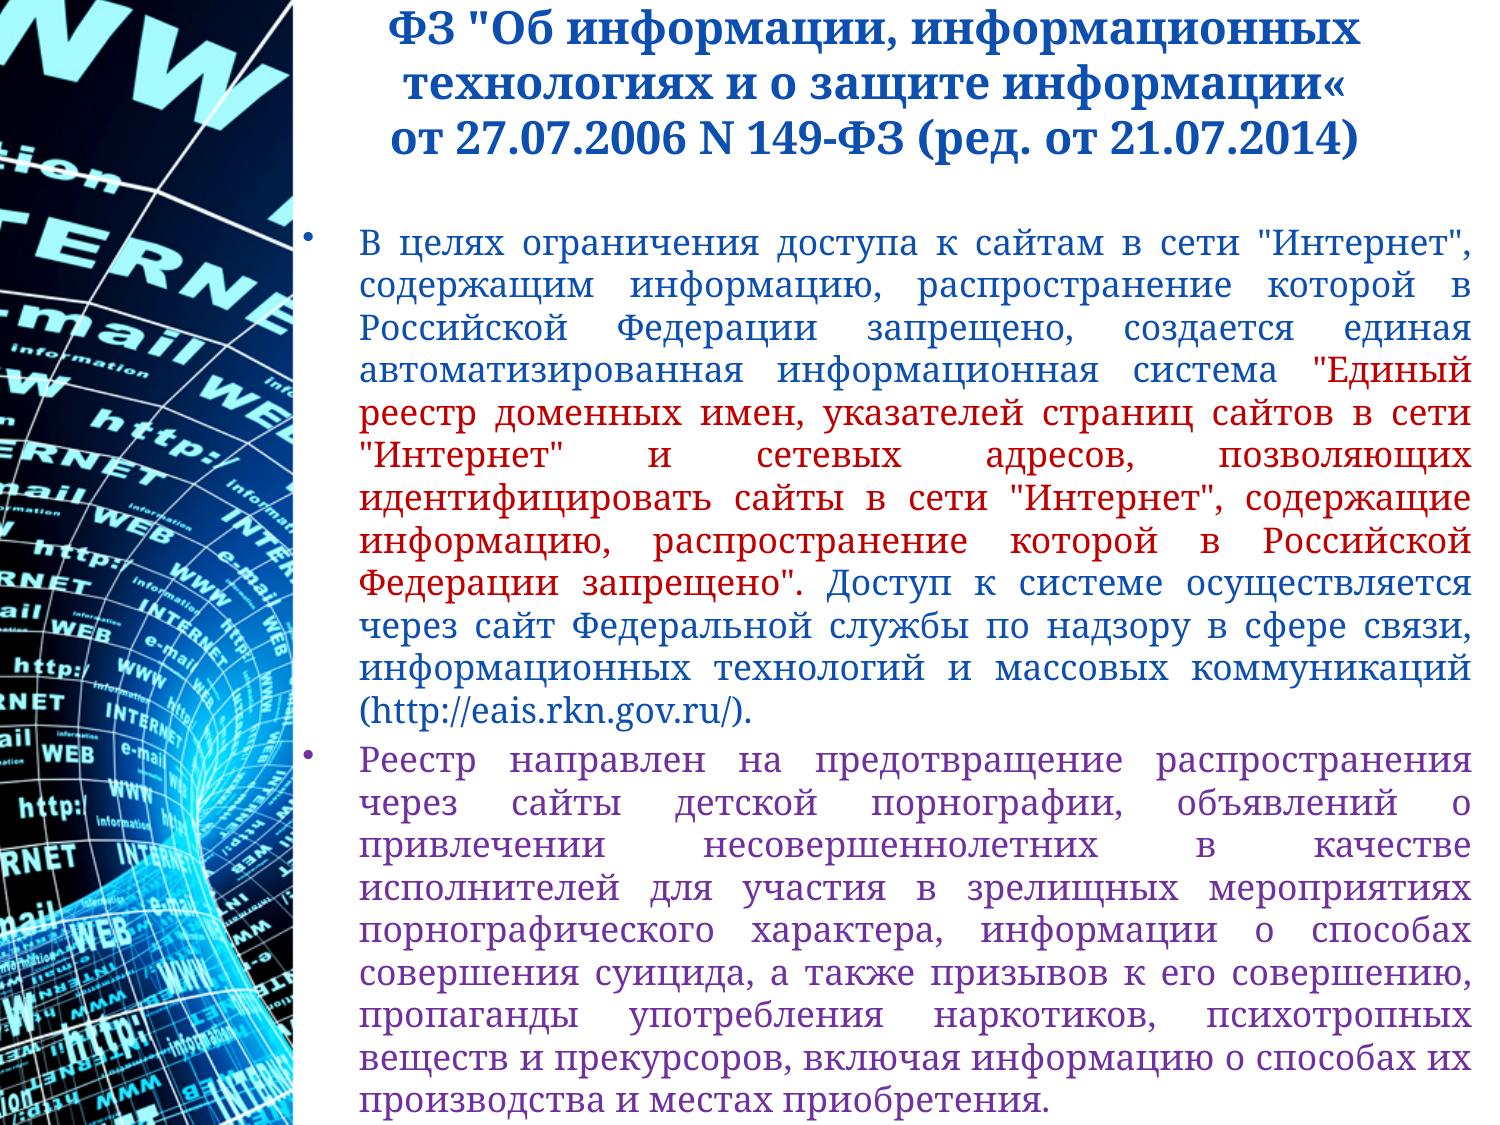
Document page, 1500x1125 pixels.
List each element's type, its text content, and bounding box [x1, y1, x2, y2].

title ФЗ "Об информации, информационных технологиях и о защите информации« от 27.07.2006 N 149-ФЗ (ред. от 21.07.2014) [275, 50, 1475, 168]
list В целях ограничения доступа к сайтам в сети "Интернет", содержащим информацию, распространение которой в Российской Федерации запрещено, создается единая автоматизированная информационная система "Единый реестр доменных имен, указателей страниц сайтов в сети "Интернет" и сетевых адресов, позволяющих идентифицировать сайты в сети "Интернет", содержащие информацию, распространение которой в Российской Федерации запрещено". Доступ к системе осуществляется через сайт Федеральной службы по надзору в сфере связи, информационных технологий и массовых коммуникаций (http://eais.rkn.gov.ru/). Реестр направлен на предотвращение распространения через сайты детской порнографии, объявлений о привлечении несовершеннолетних в качестве исполнителей для участия в зрелищных мероприятиях порнографического характера, информации о способах совершения суицида, а также призывов к его совершению, пропаганды употребления наркотиков, психотропных веществ и прекурсоров, включая информацию о способах их производства и местах приобретения. [287, 212, 1488, 1050]
picture [0, 0, 1500, 1125]
